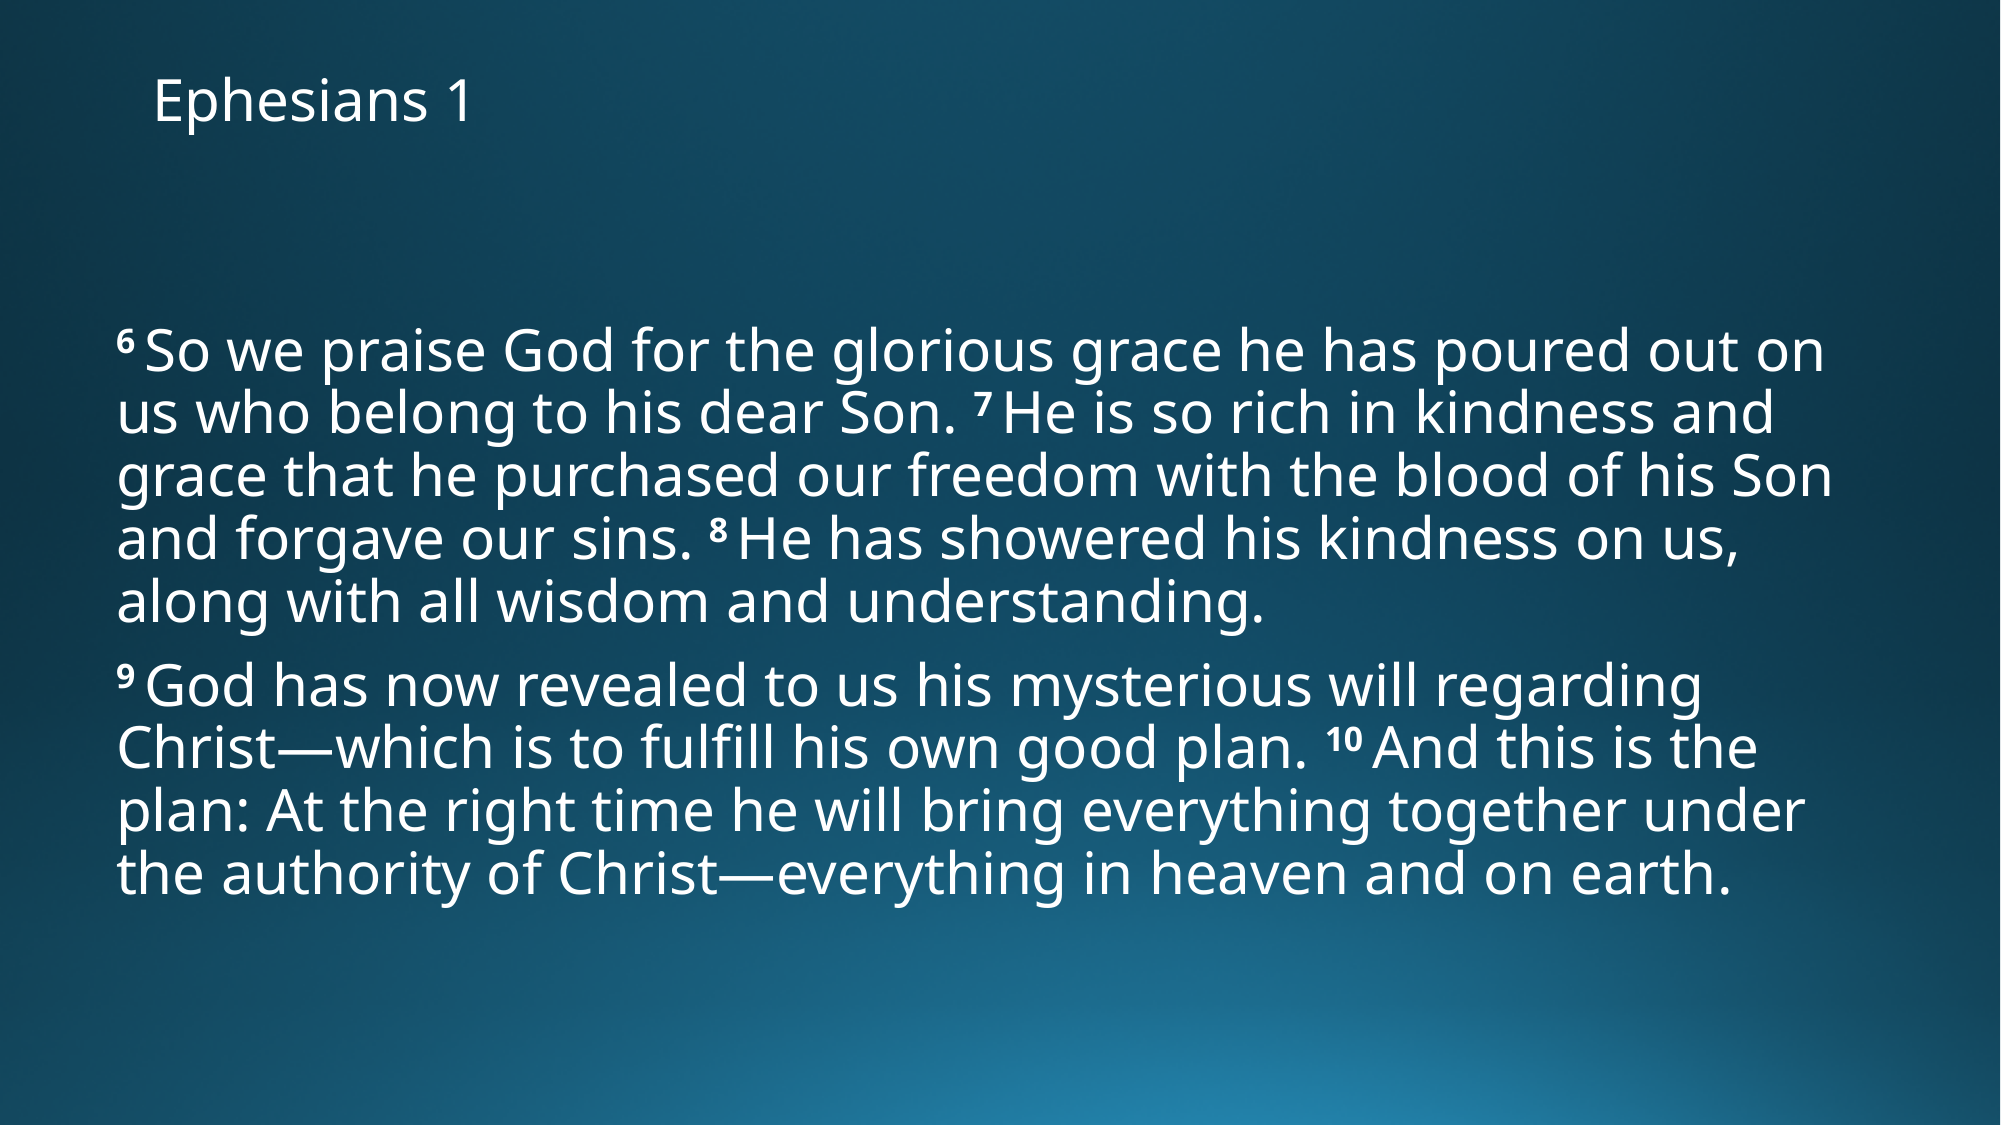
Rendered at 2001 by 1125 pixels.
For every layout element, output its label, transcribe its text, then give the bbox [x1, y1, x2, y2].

list 6 So we praise God for the glorious grace he has poured out on us who belong to his dear Son. 7 He is so rich in kindness and grace that he purchased our freedom with the blood of his Son and forgave our sins. 8 He has showered his kindness on us, along with all wisdom and understanding. 9 God has now revealed to us his mysterious will regarding Christ—which is to fulfill his own good plan. 10 And this is the plan: At the right time he will bring everything together under the authority of Christ—everything in heaven and on earth. [101, 163, 1863, 1066]
title Ephesians 1 [137, 59, 1863, 146]
picture [0, 0, 2001, 1125]
